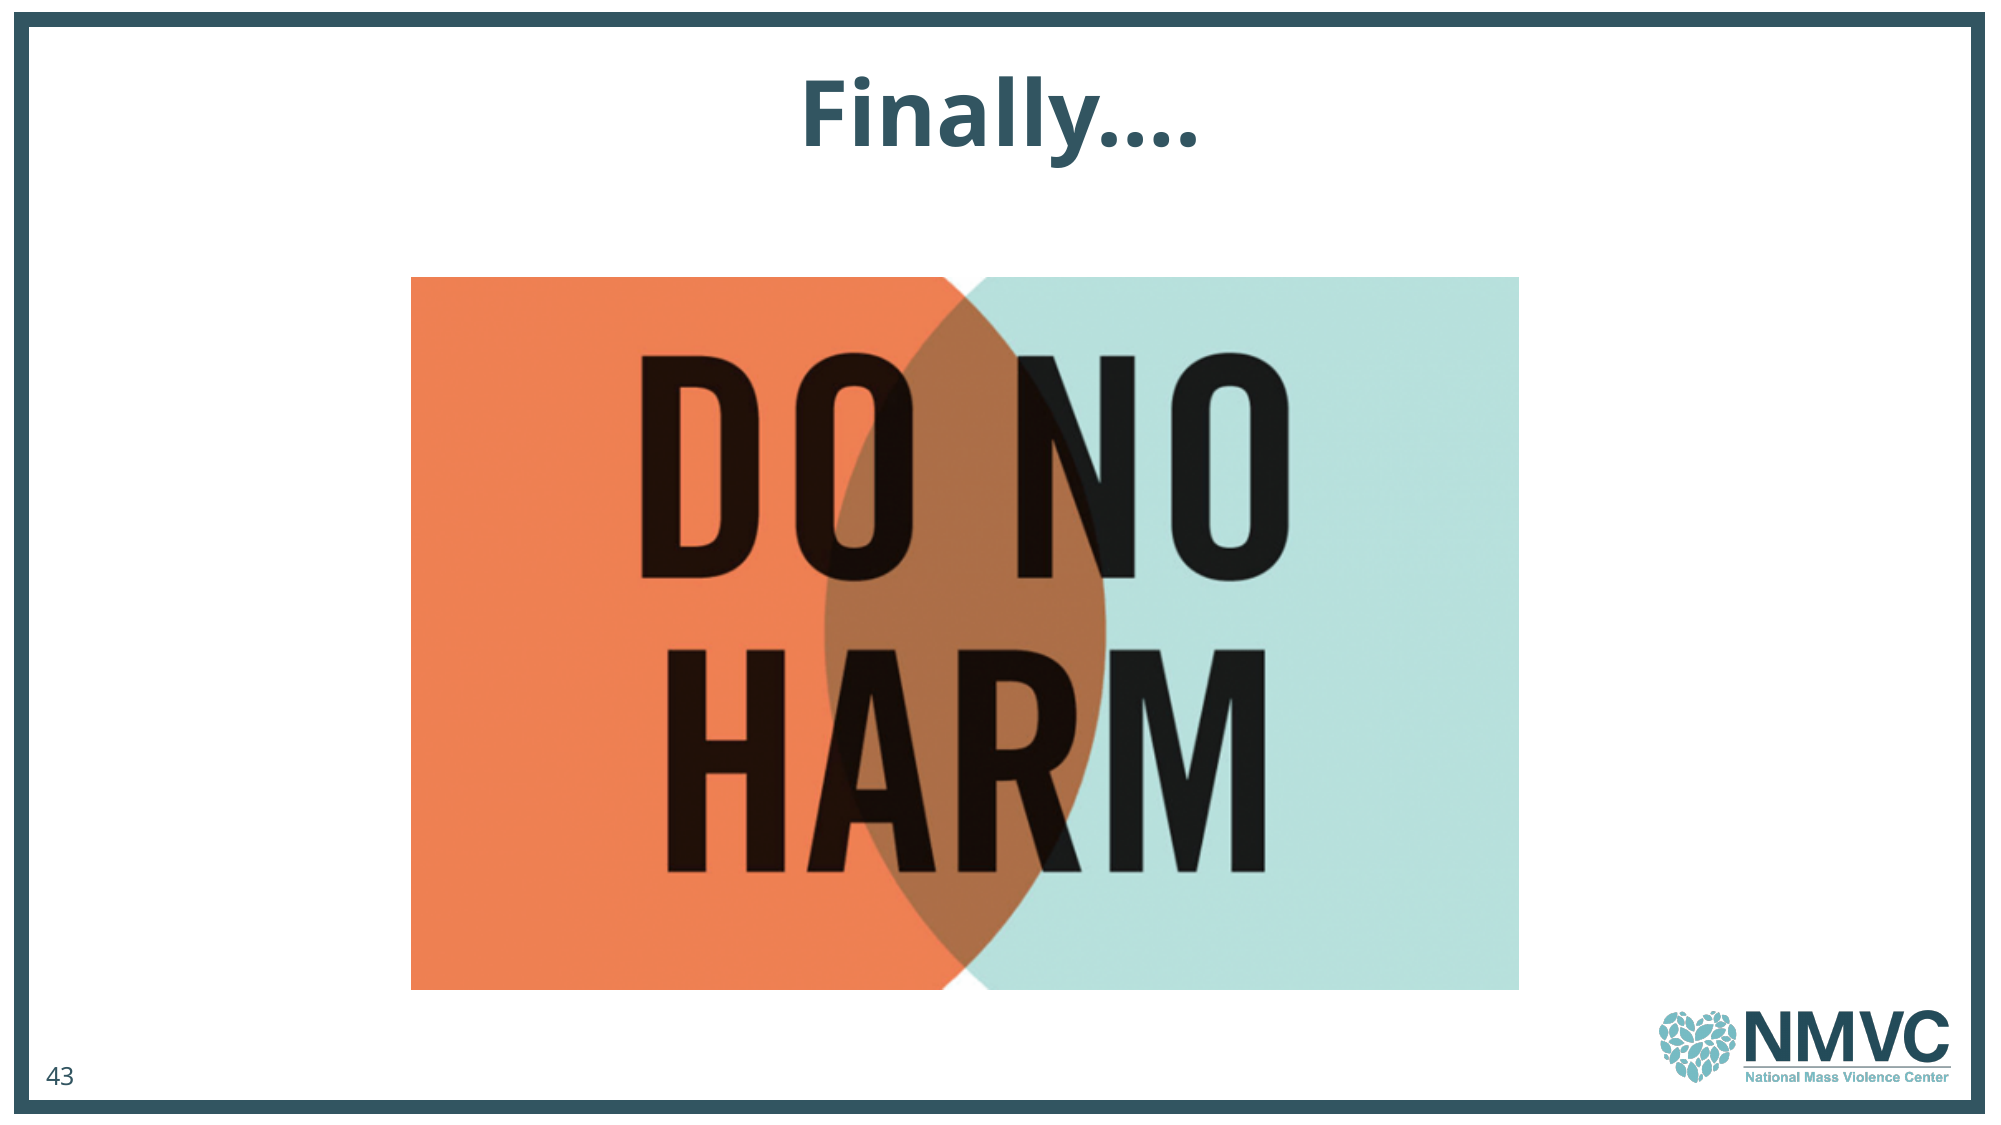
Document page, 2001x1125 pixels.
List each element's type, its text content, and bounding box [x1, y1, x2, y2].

title Finally…. [137, 59, 1863, 278]
text_box 43 [30, 1052, 90, 1098]
picture [1659, 1010, 1951, 1083]
picture [410, 277, 1519, 991]
